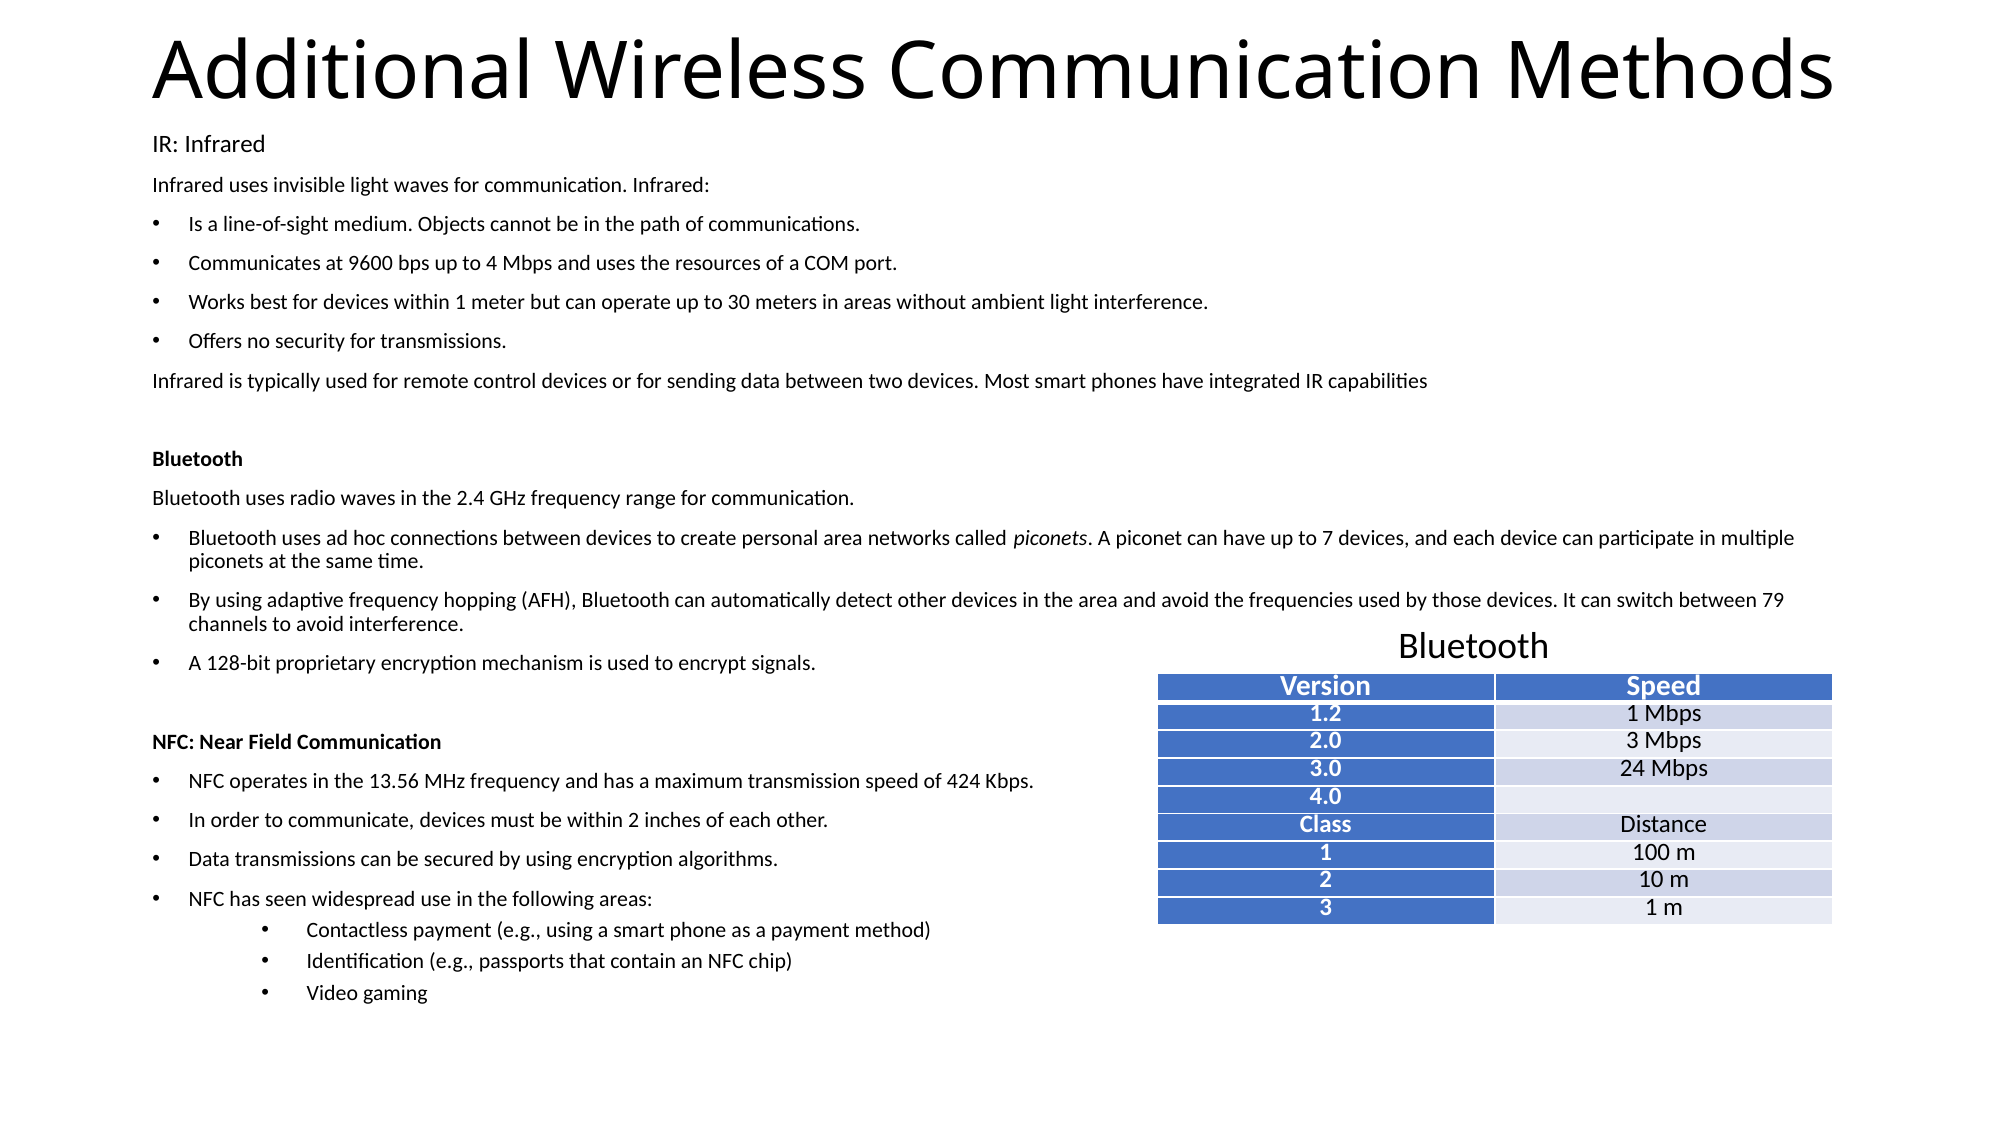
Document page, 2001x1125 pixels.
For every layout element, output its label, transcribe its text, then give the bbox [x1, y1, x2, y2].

table_header Speed [1496, 674, 1832, 700]
table_cell 10 m [1496, 870, 1832, 896]
table_cell 4.0 [1158, 787, 1494, 813]
table_cell 100 m [1496, 842, 1832, 868]
table_cell [1496, 787, 1832, 813]
table_cell 3.0 [1158, 759, 1494, 785]
table_cell 2.0 [1158, 731, 1494, 757]
table_cell 1 [1158, 842, 1494, 868]
table_cell 1.2 [1158, 705, 1494, 729]
table_cell 3 Mbps [1496, 731, 1832, 757]
text_box Bluetooth [1383, 613, 1567, 674]
table_cell 2 [1158, 870, 1494, 896]
table_cell 3 [1158, 898, 1494, 924]
table_cell 1 m [1496, 898, 1832, 924]
table_header Version [1158, 674, 1494, 700]
table_cell Class [1158, 814, 1494, 840]
table_cell Distance [1496, 814, 1832, 840]
table_cell 1 Mbps [1496, 705, 1832, 729]
list IR: Infrared Infrared uses invisible light waves for communication. Infrared: Is a line-of-sight medium. Objects cannot be in the path of communications. Communicates at 9600 bps up to 4 Mbps and uses the resources of a COM port. Works best for devices within 1 meter but can operate up to 30 meters in areas without ambient light interference. Offers no security for transmissions. Infrared is typically used for remote control devices or for sending data between two devices. Most smart phones have integrated IR capabilities Bluetooth Bluetooth uses radio waves in the 2.4 GHz frequency range for communication. Bluetooth uses ad hoc connections between devices to create personal area networks called piconets. A piconet can have up to 7 devices, and each device can participate in multiple piconets at the same time. By using adaptive frequency hopping (AFH), Bluetooth can automatically detect other devices in the area and avoid the frequencies used by those devices. It can switch between 79 channels to avoid interference. A 128-bit proprietary encryption mechanism is used to encrypt signals. NFC: Near Field Communication NFC operates in the 13.56 MHz frequency and has a maximum transmission speed of 424 Kbps. In order to communicate, devices must be within 2 inches of each other. Data transmissions can be secured by using encryption algorithms. NFC has seen widespread use in the following areas: Contactless payment (e.g., using a smart phone as a payment method) Identification (e.g., passports that contain an NFC chip) Video gaming [137, 123, 1863, 1014]
title Additional Wireless Communication Methods [137, 20, 1863, 123]
table_cell 24 Mbps [1496, 759, 1832, 785]
